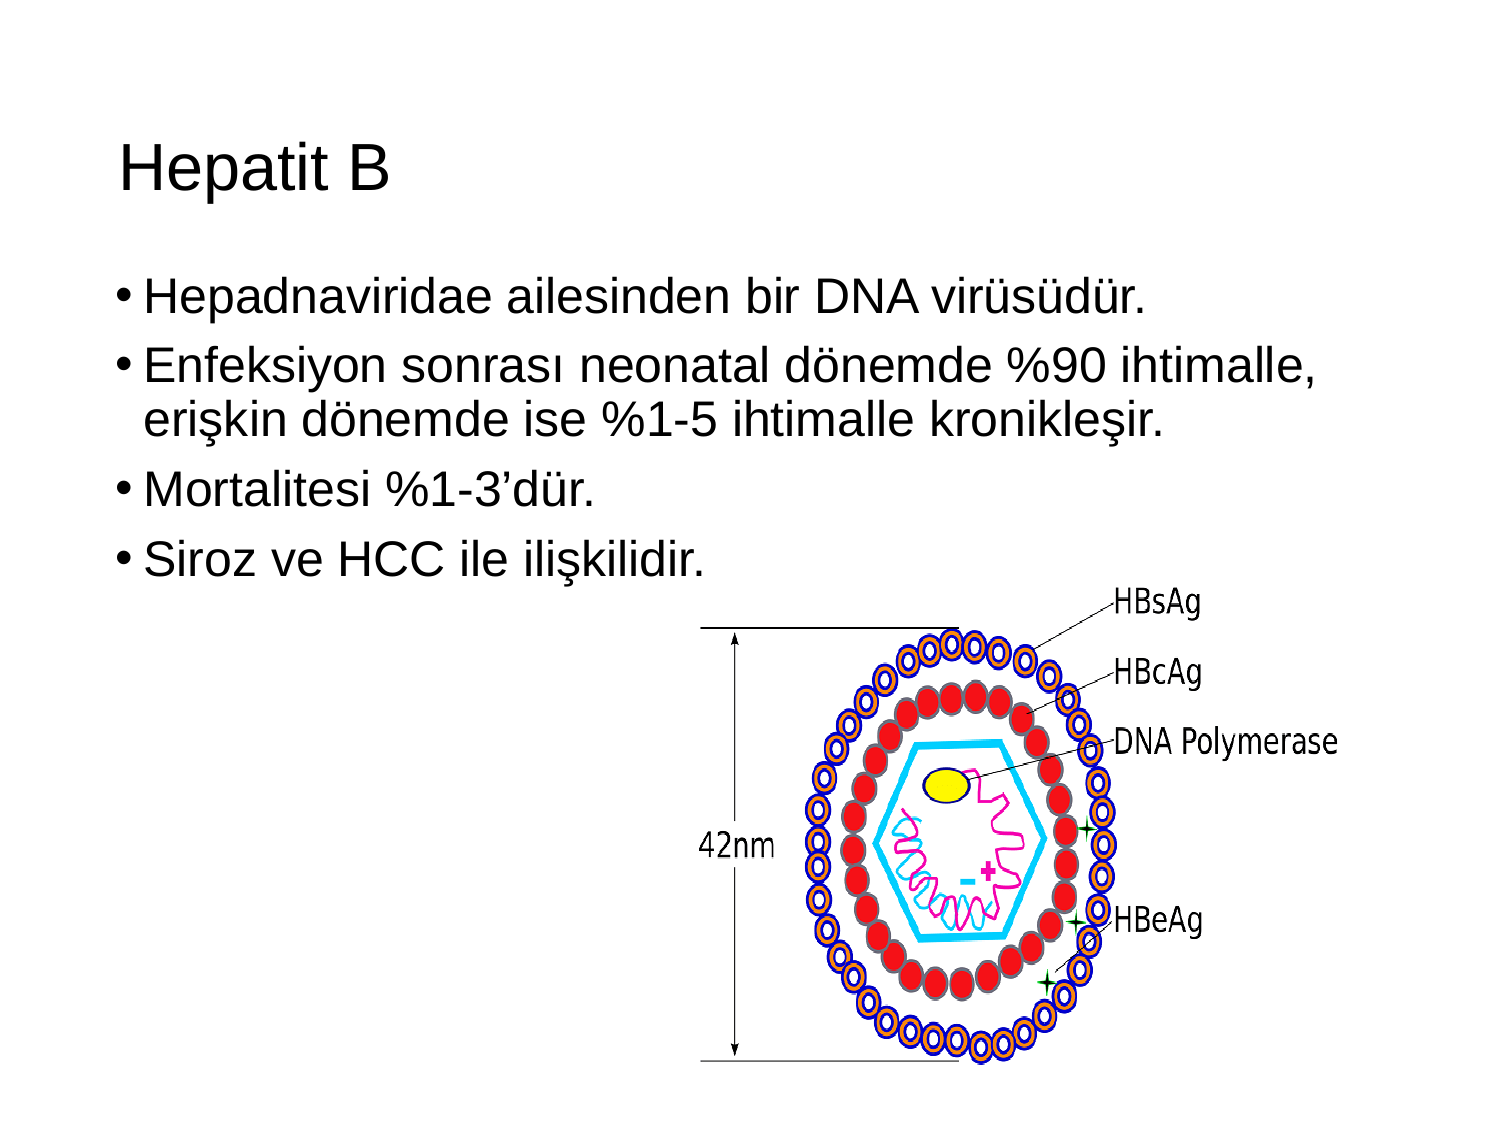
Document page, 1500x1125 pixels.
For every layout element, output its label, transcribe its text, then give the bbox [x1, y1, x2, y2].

title Hepatit B [103, 59, 1397, 262]
list Hepadnaviridae ailesinden bir DNA virüsüdür. Enfeksiyon sonrası neonatal dönemde %90 ihtimalle, erişkin dönemde ise %1-5 ihtimalle kronikleşir. Mortalitesi %1-3’dür. Siroz ve HCC ile ilişkilidir. [100, 262, 1438, 625]
picture [699, 587, 1338, 1066]
